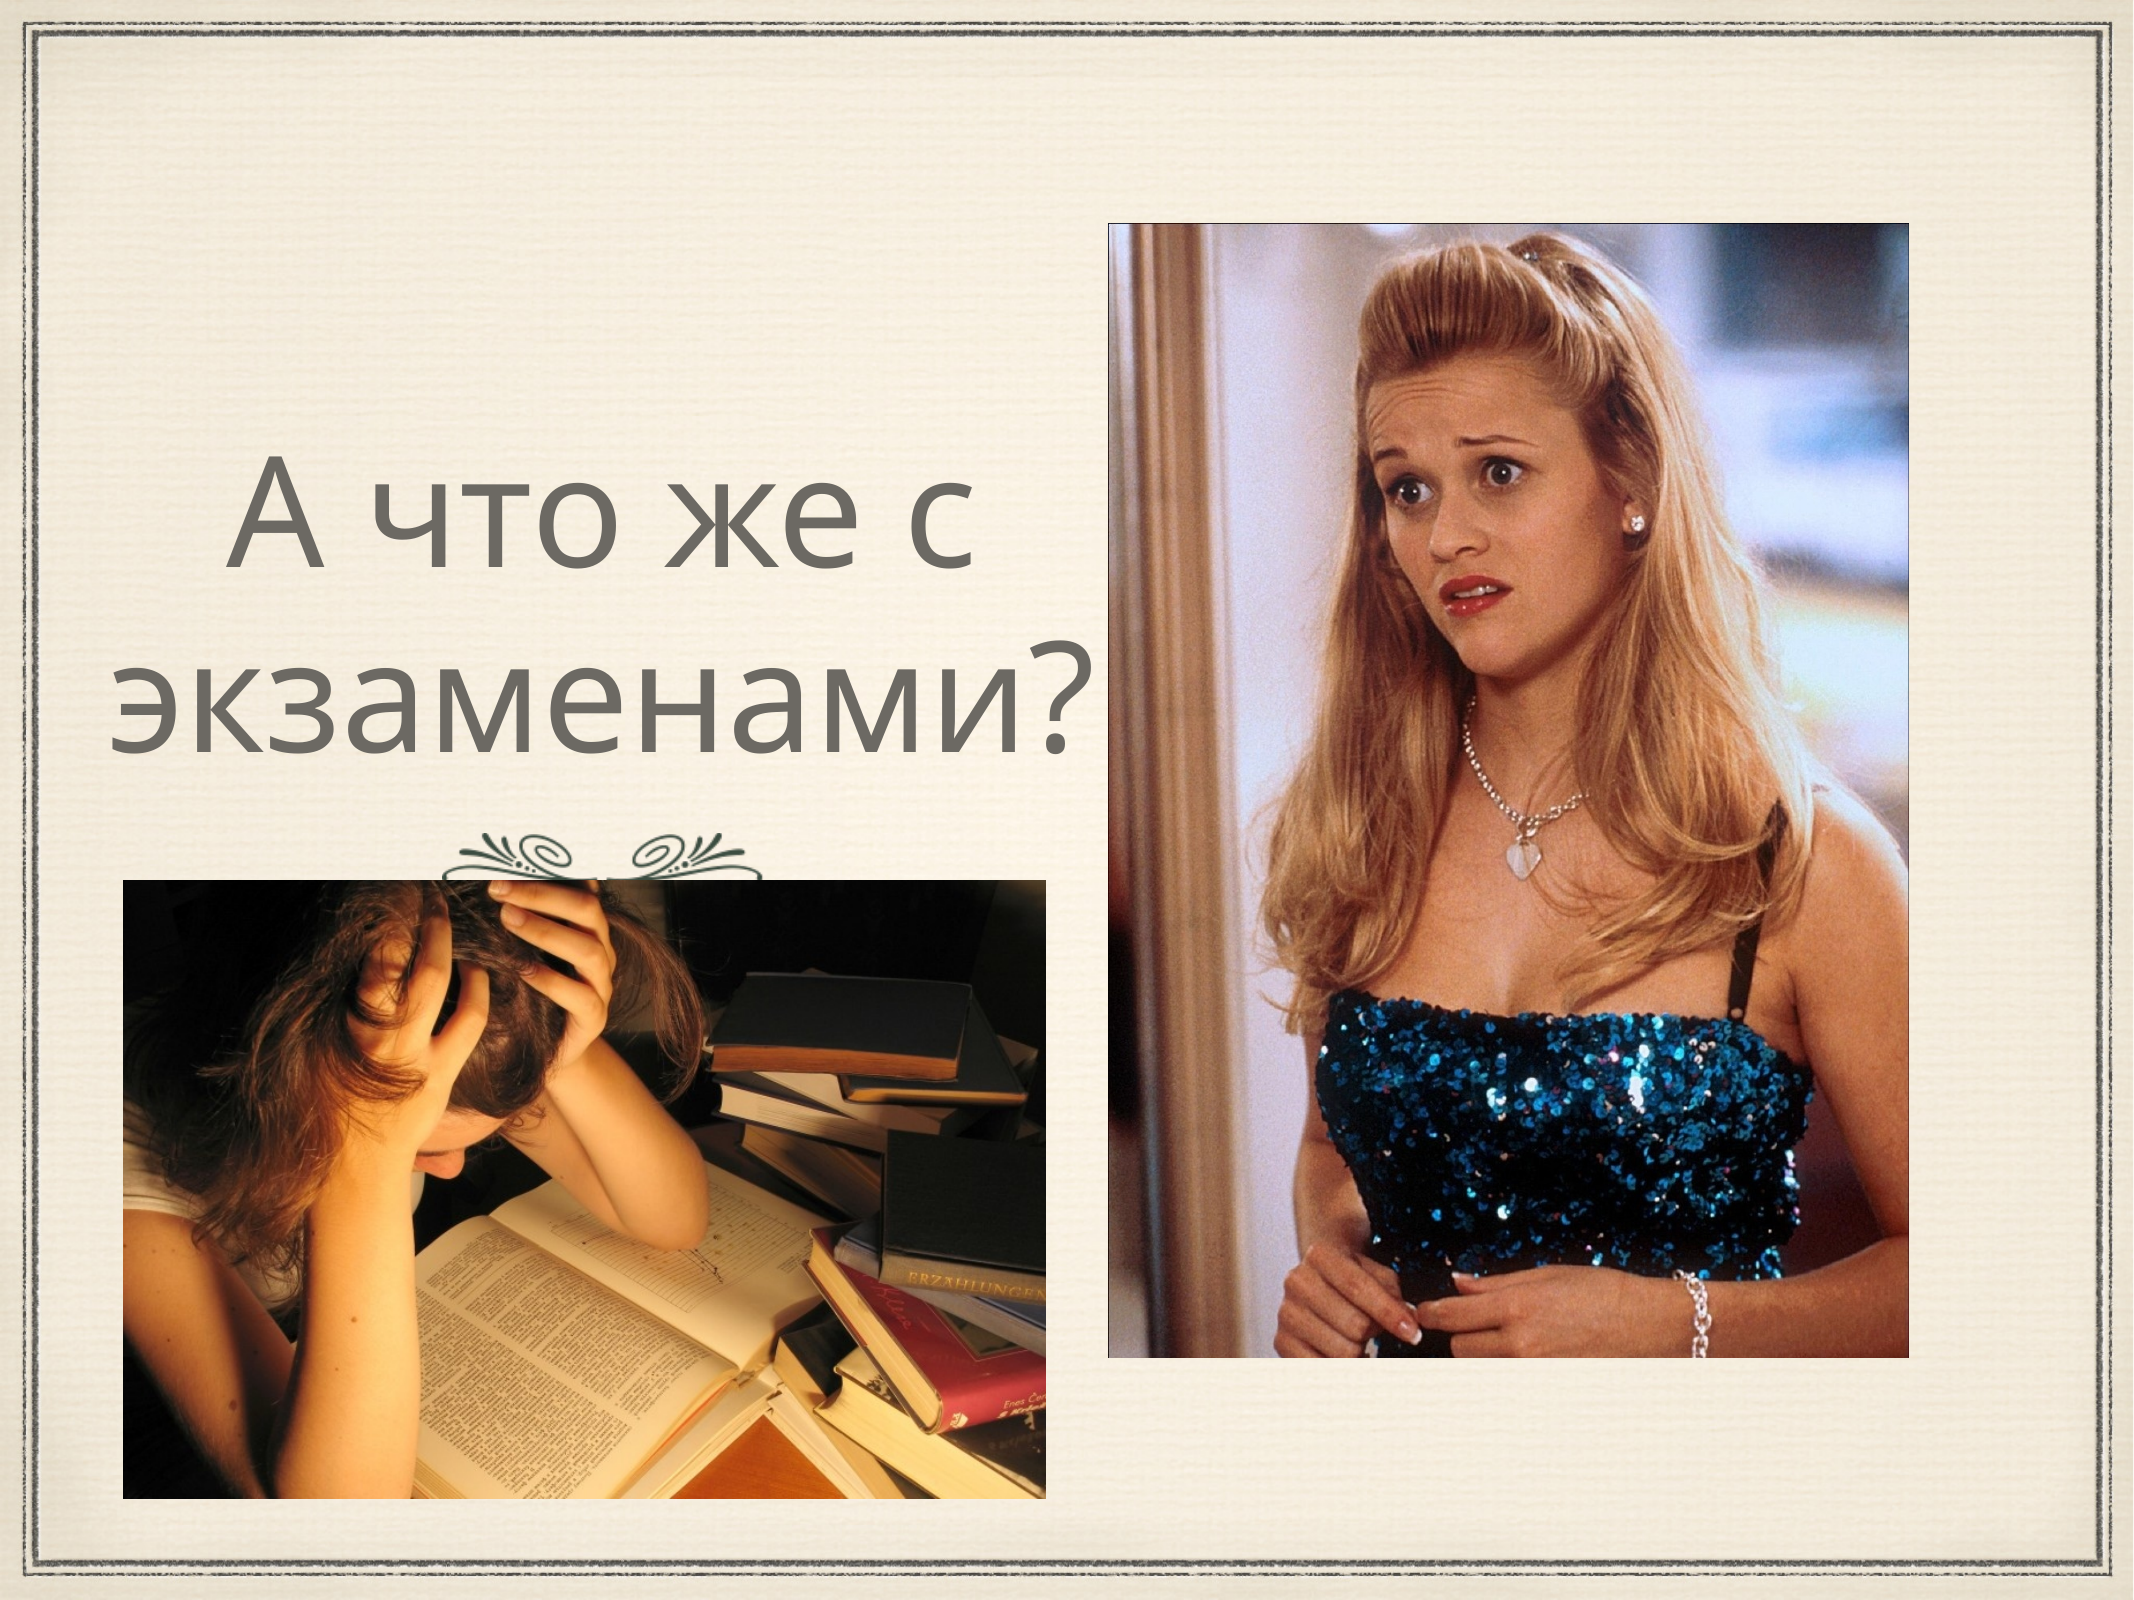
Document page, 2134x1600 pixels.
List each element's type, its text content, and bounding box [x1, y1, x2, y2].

title А что же с экзаменами? [70, 261, 1103, 784]
picture [0, 0, 2134, 1600]
